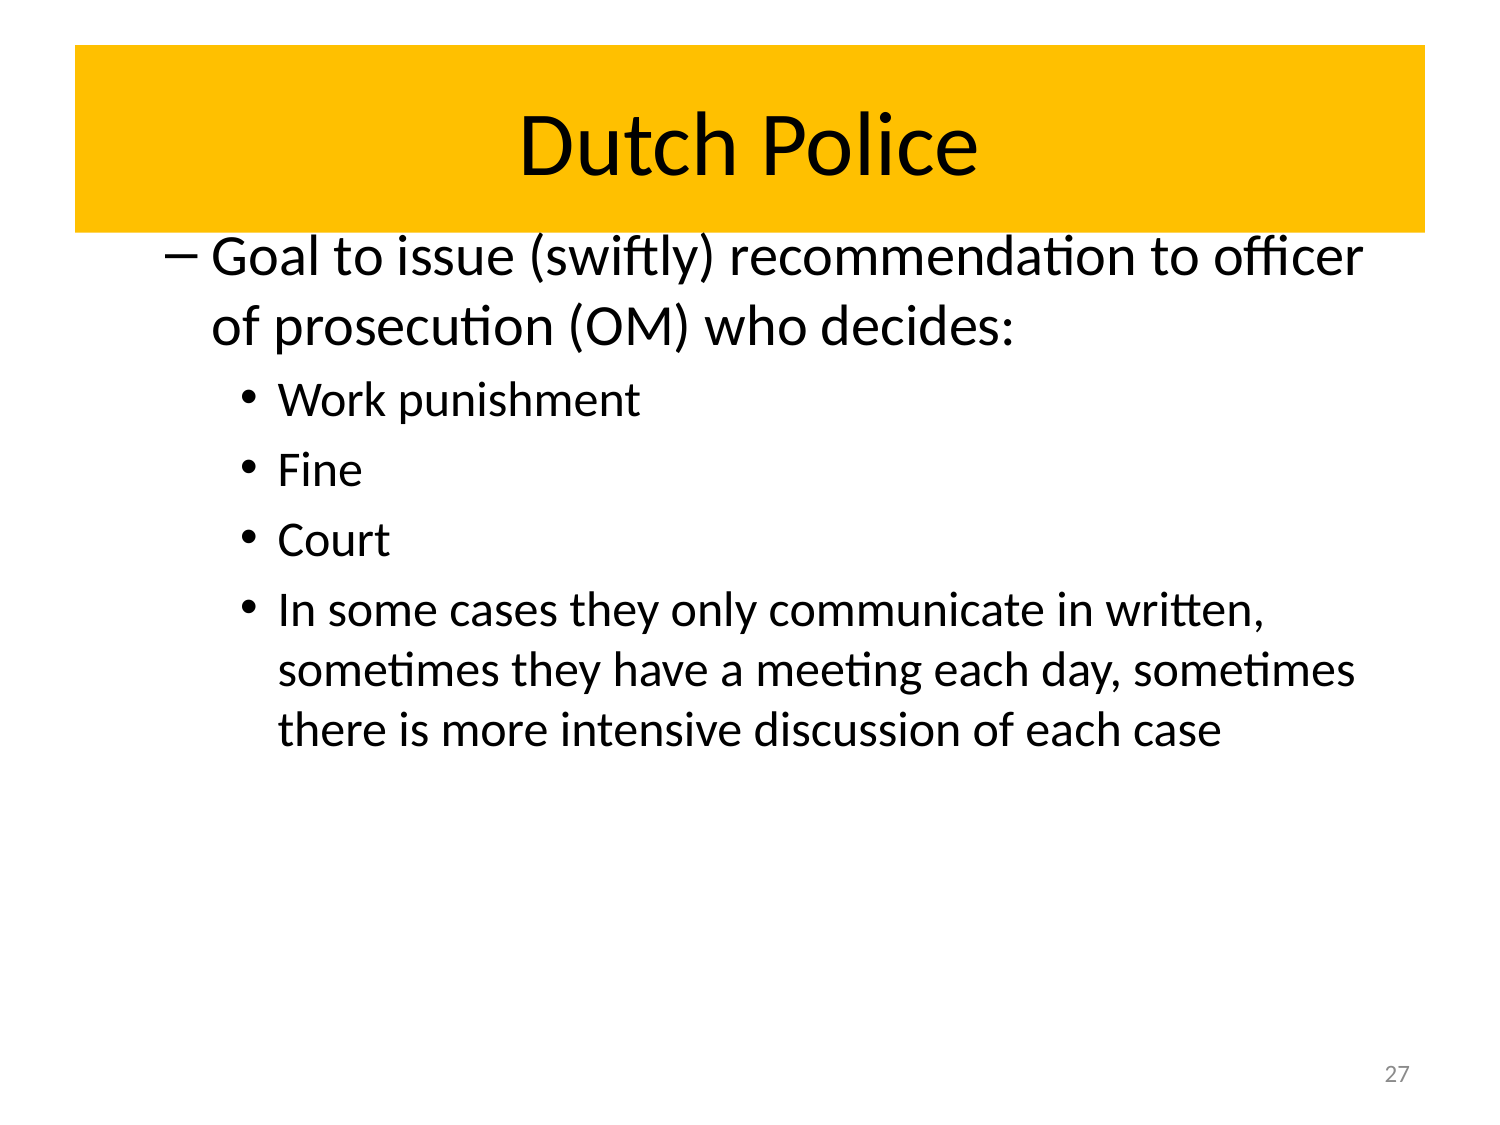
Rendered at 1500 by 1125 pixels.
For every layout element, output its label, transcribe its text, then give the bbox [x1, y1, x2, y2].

list Goal to issue (swiftly) recommendation to officer of prosecution (OM) who decides: Work punishment Fine Court In some cases they only communicate in written, sometimes they have a meeting each day, sometimes there is more intensive discussion of each case [75, 209, 1425, 1042]
slide_number 27 [1074, 1042, 1425, 1103]
title Dutch Police [75, 45, 1425, 209]
